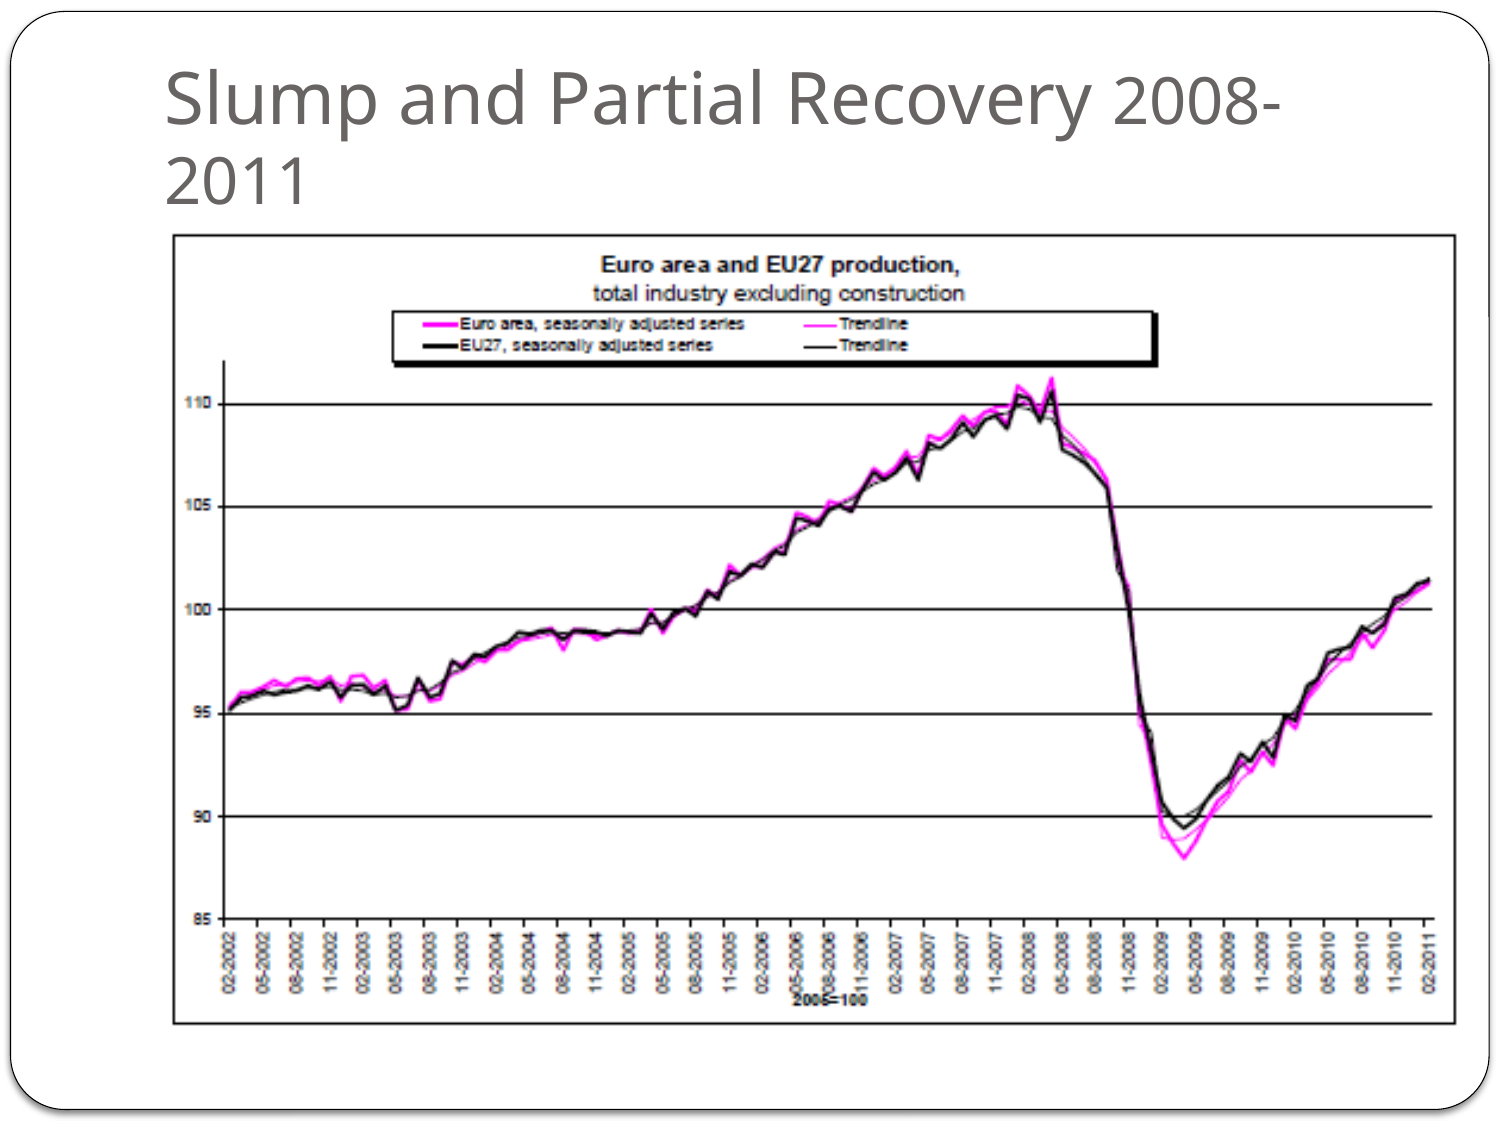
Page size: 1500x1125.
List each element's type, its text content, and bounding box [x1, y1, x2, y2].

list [159, 223, 1471, 1036]
title Slump and Partial Recovery 2008-2011 [150, 45, 1425, 233]
